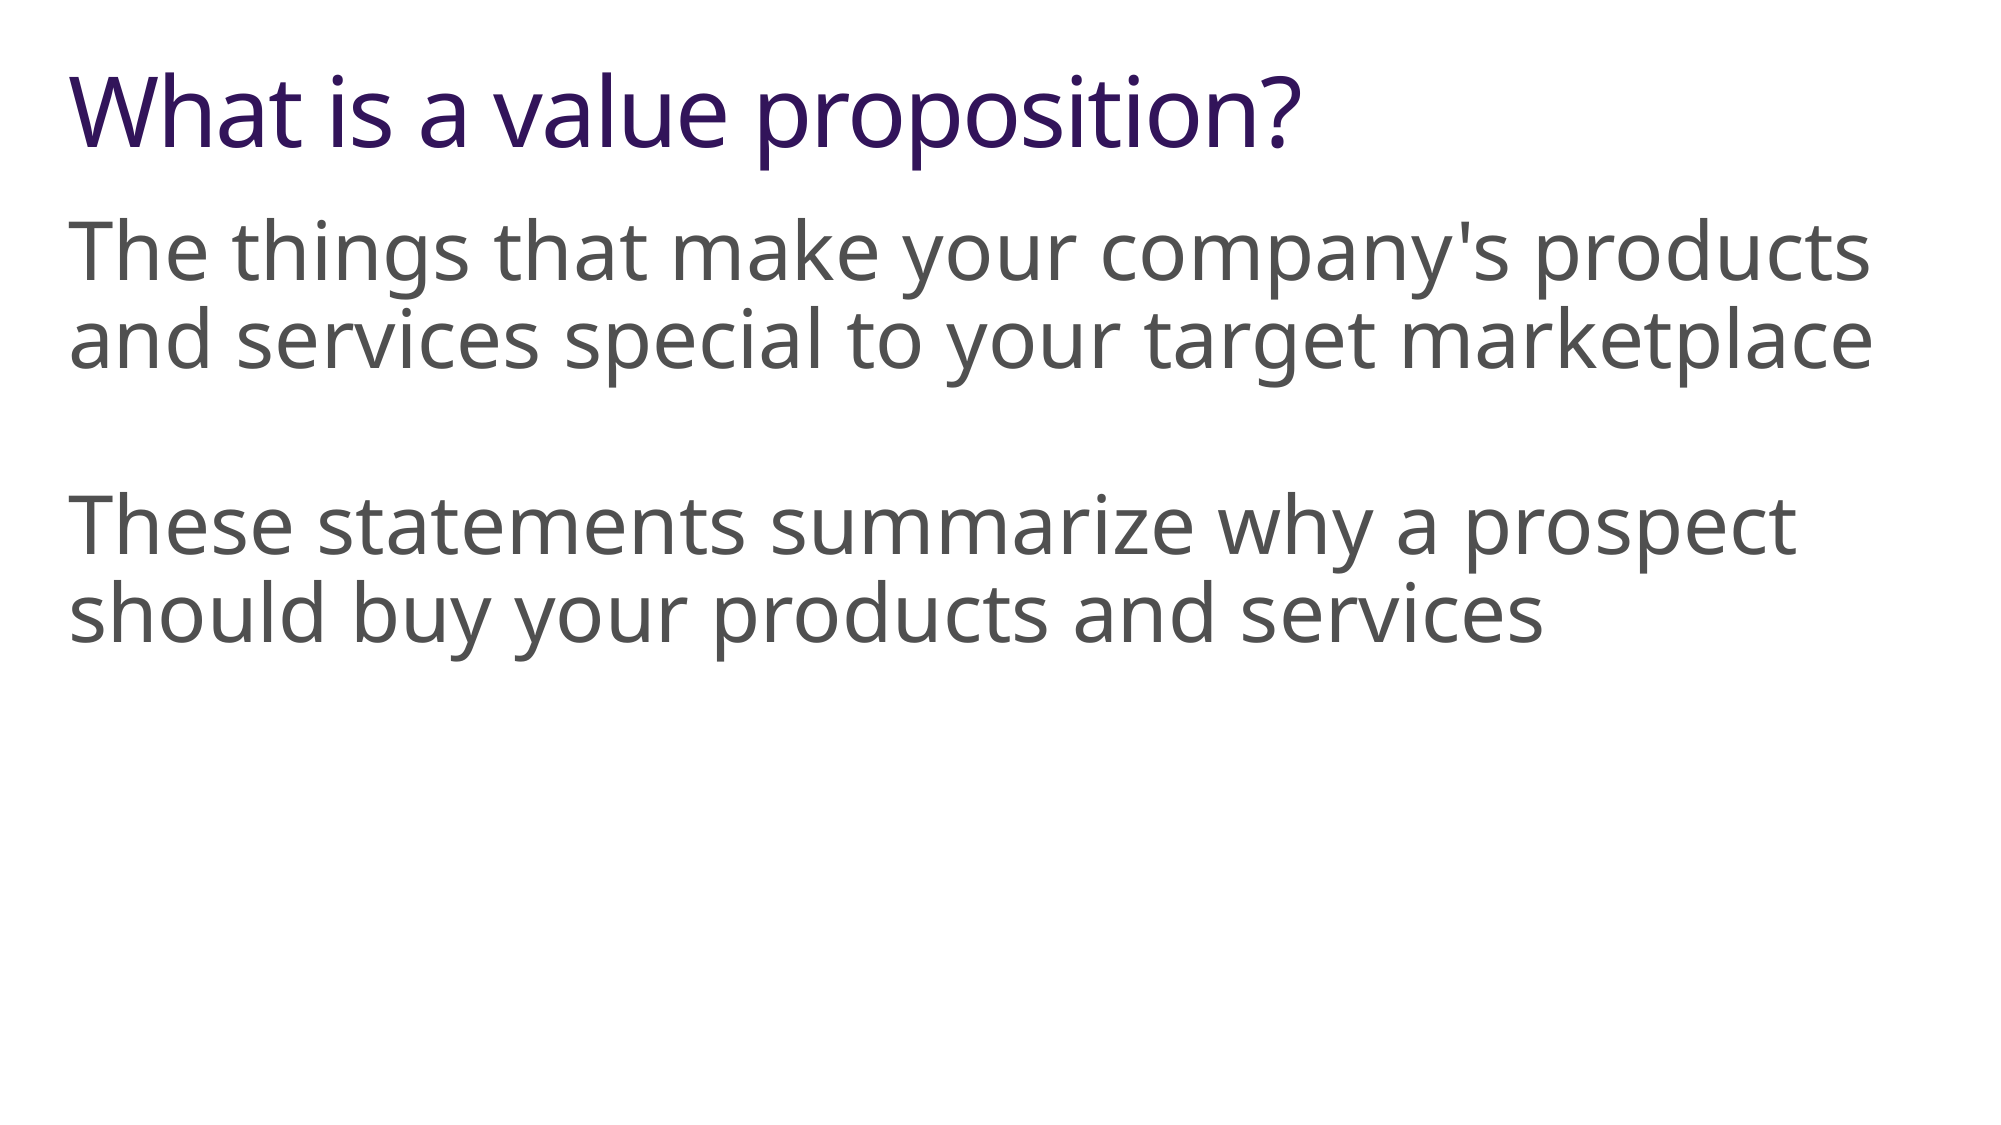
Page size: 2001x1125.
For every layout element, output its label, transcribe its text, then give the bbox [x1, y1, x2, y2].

list The things that make your company's products and services special to your target marketplace These statements summarize why a prospect should buy your products and services [44, 195, 1956, 765]
title What is a value proposition? [44, 47, 1957, 196]
